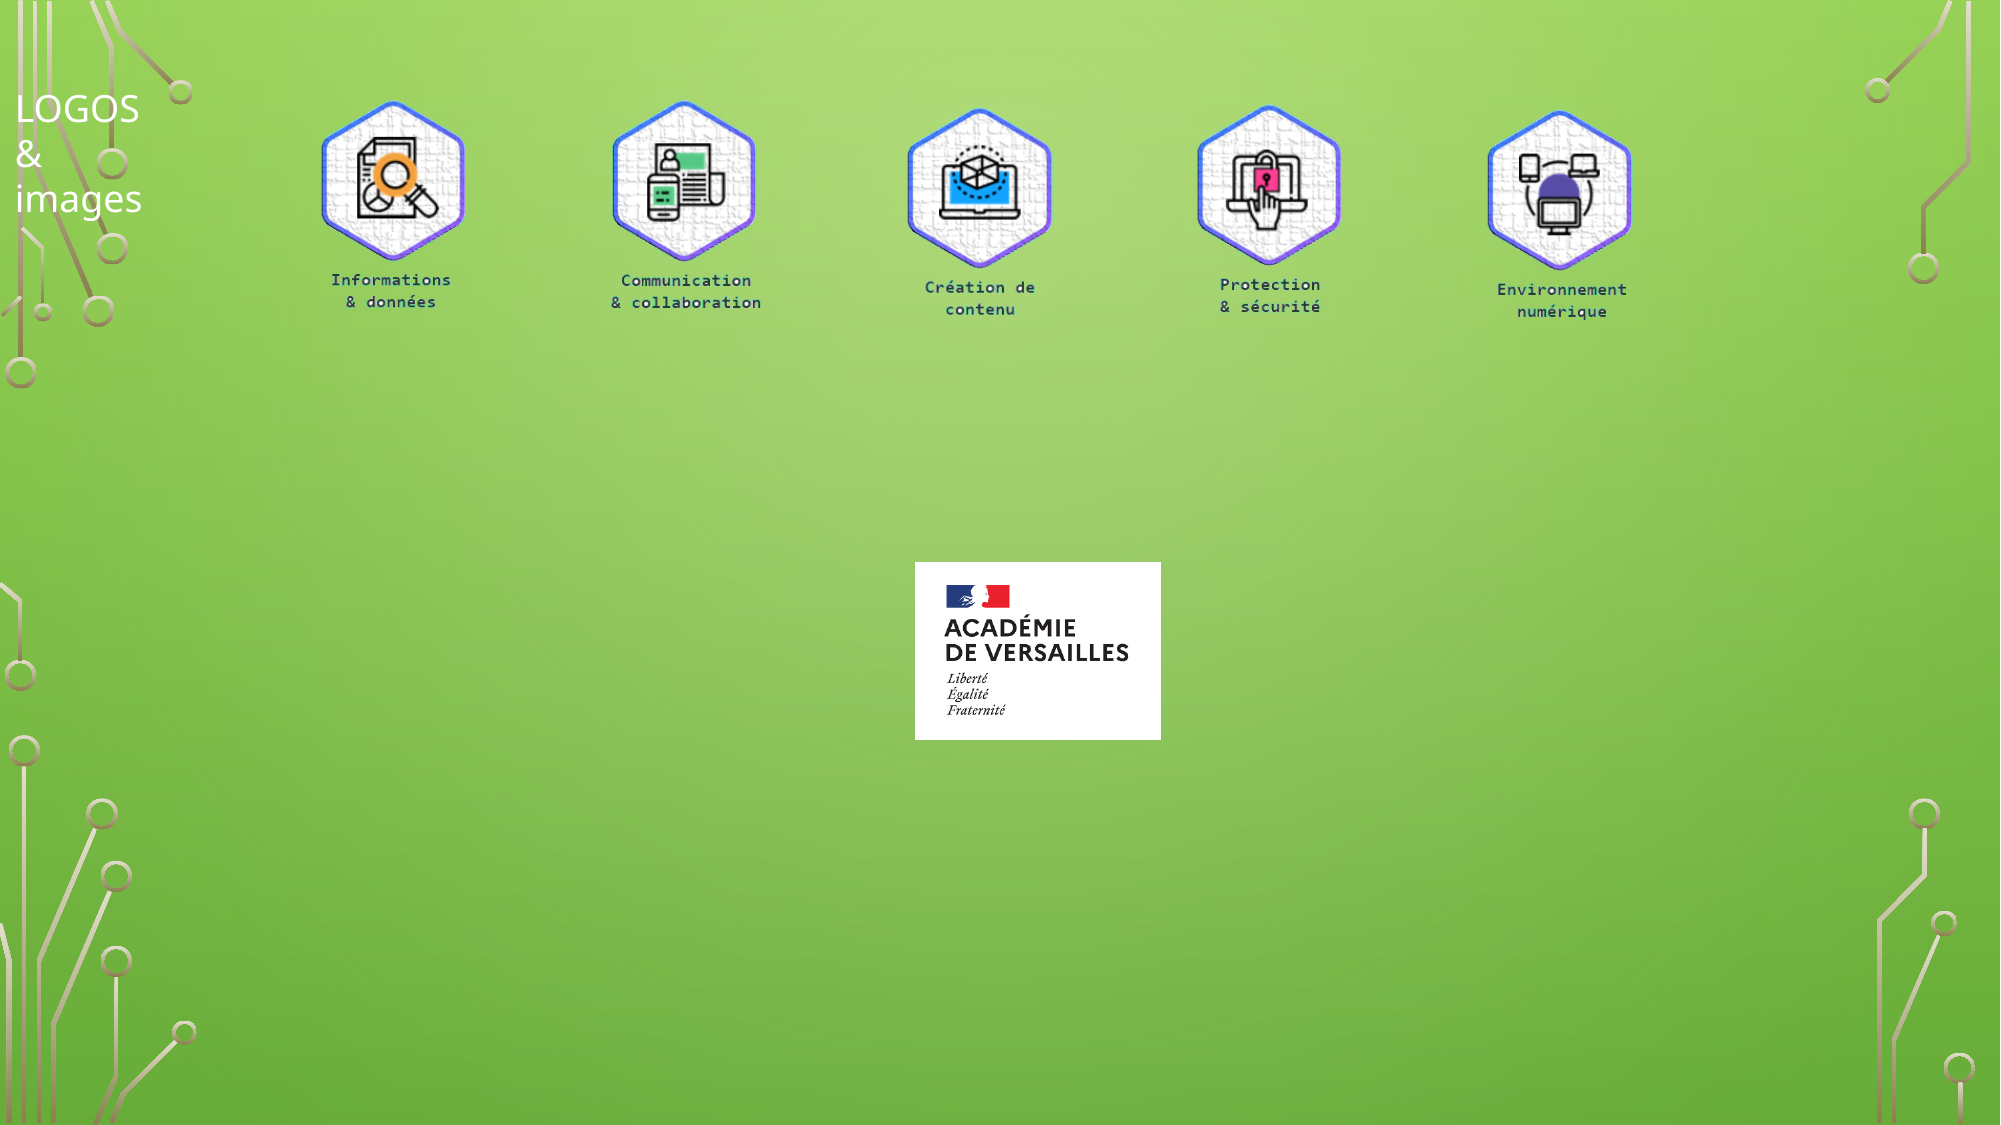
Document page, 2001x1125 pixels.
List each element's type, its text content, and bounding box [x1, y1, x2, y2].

picture [598, 94, 775, 328]
picture [1188, 94, 1354, 330]
picture [1474, 94, 1647, 340]
text_box LOGOS & images [0, 77, 167, 228]
picture [311, 94, 478, 321]
picture [895, 94, 1068, 342]
picture [915, 562, 1161, 740]
